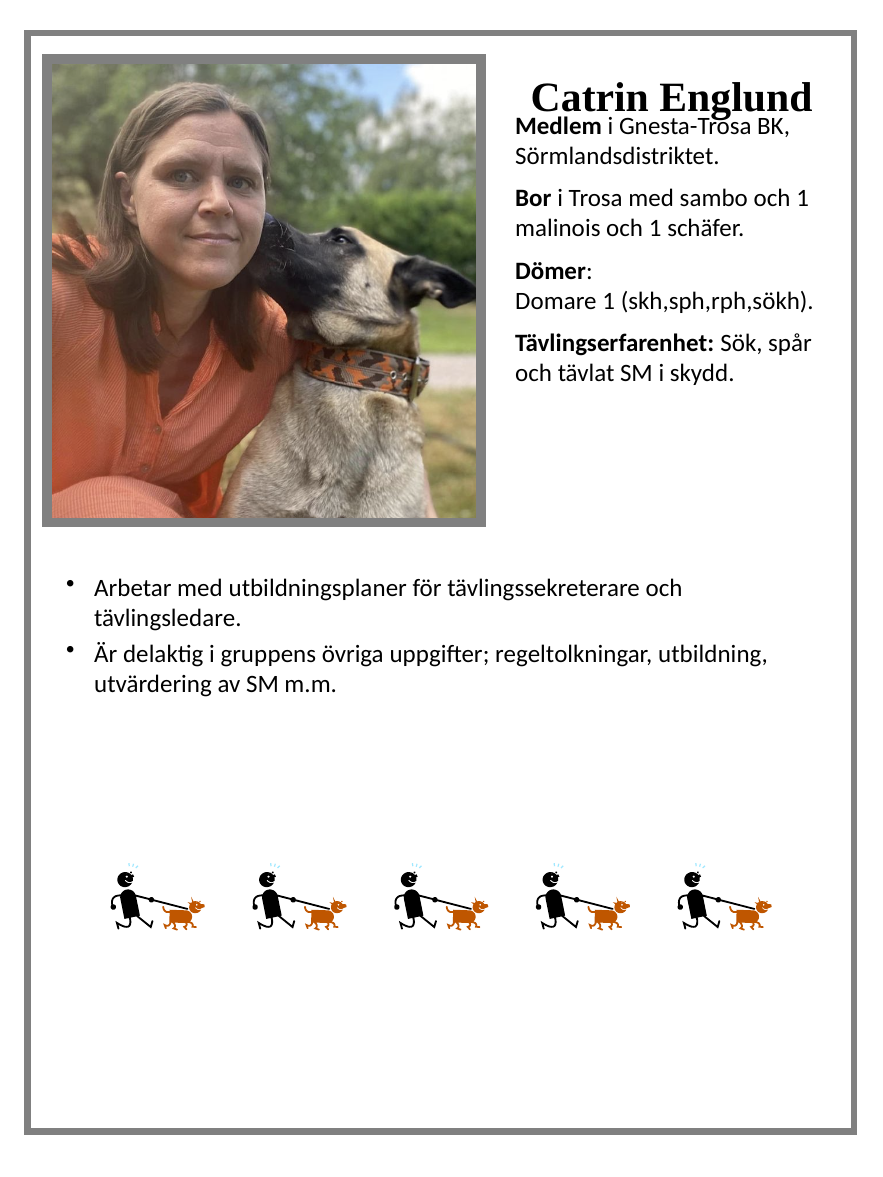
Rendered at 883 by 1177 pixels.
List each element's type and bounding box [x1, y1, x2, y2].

picture [51, 63, 477, 519]
picture [535, 862, 631, 931]
picture [676, 862, 772, 931]
text_box [27, 32, 855, 1132]
picture [251, 862, 347, 931]
picture [109, 862, 206, 931]
picture [393, 862, 489, 931]
